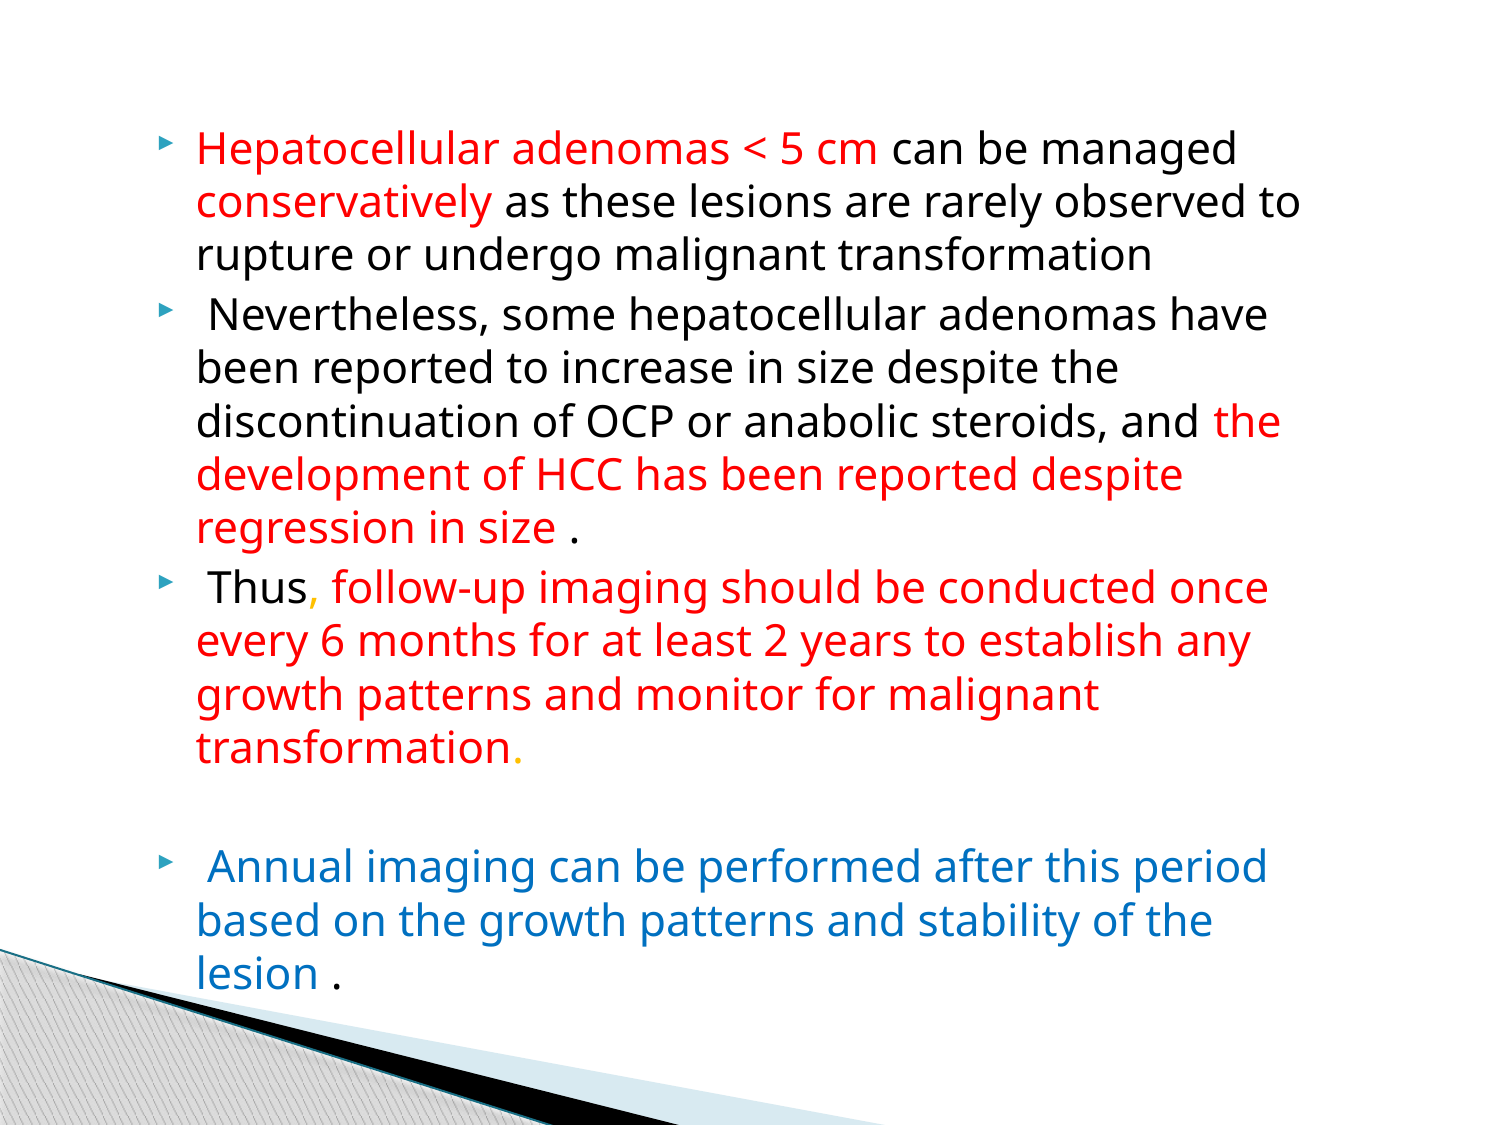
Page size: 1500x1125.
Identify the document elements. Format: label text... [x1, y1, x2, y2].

list Hepatocellular adenomas < 5 cm can be managed conservatively as these lesions are rarely observed to rupture or undergo malignant transformation Nevertheless, some hepatocellular adenomas have been reported to increase in size despite the discontinuation of OCP or anabolic steroids, and the development of HCC has been reported despite regression in size . Thus, follow-up imaging should be conducted once every 6 months for at least 2 years to establish any growth patterns and monitor for malignant transformation. Annual imaging can be performed after this period based on the growth patterns and stability of the lesion . [125, 112, 1350, 1013]
